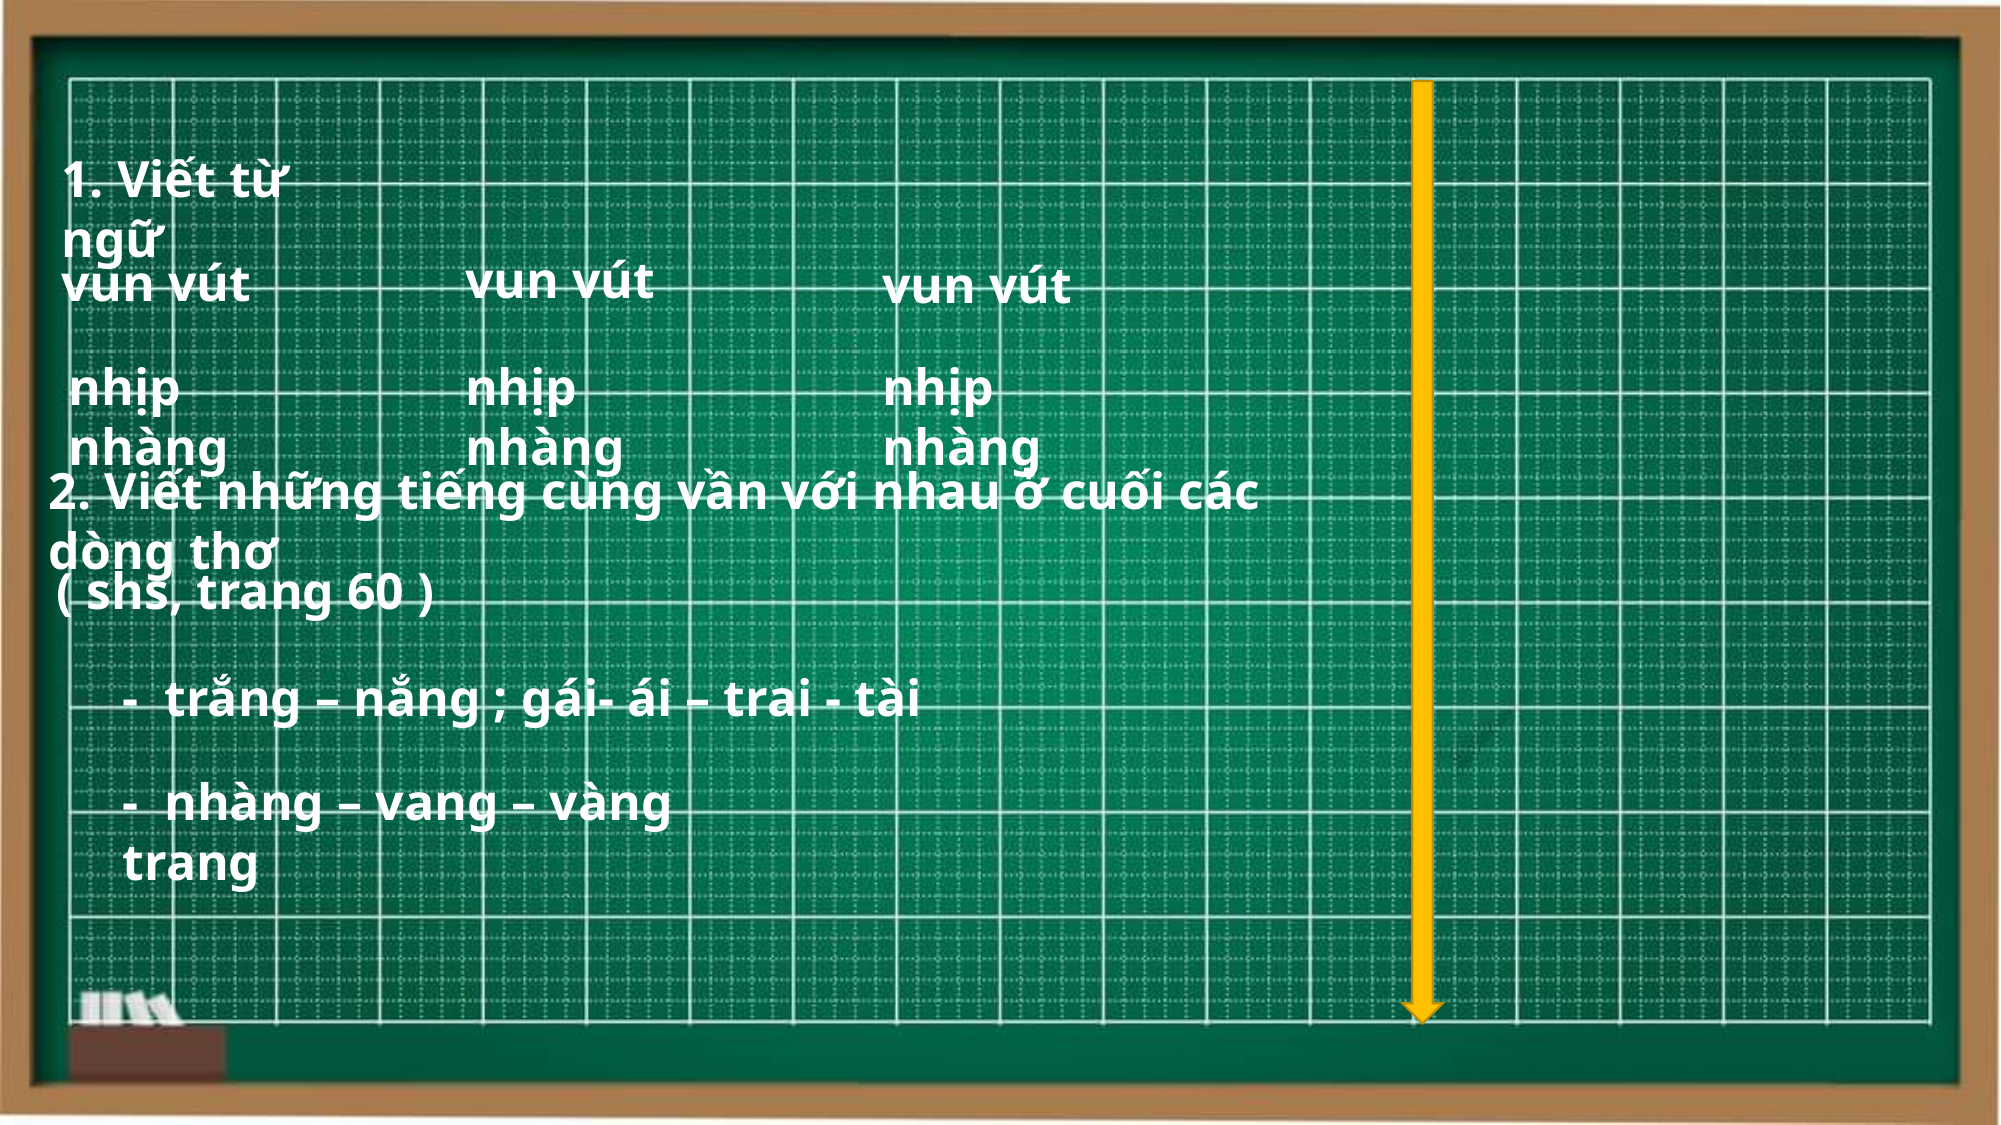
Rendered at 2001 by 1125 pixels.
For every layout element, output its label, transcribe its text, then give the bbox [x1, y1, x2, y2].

text_box nhịp nhàng [867, 348, 1174, 483]
text_box ( shs, trang 60 ) [42, 552, 463, 627]
text_box 1. Viết từ ngữ [46, 140, 391, 275]
text_box - trắng – nắng ; gái- ái – trai - tài [107, 658, 955, 734]
text_box nhịp nhàng [450, 348, 757, 484]
text_box vun vút [450, 240, 686, 316]
text_box vun vút [46, 244, 282, 320]
text_box 2. Viết những tiếng cùng vần với nhau ở cuối các dòng thơ [34, 451, 1358, 587]
text_box vun vút [867, 245, 1103, 321]
text_box nhịp nhàng [54, 348, 361, 483]
text_box - nhàng – vang – vàng trang [107, 763, 835, 898]
text_box [1399, 79, 1446, 1026]
picture [0, 0, 2001, 1125]
